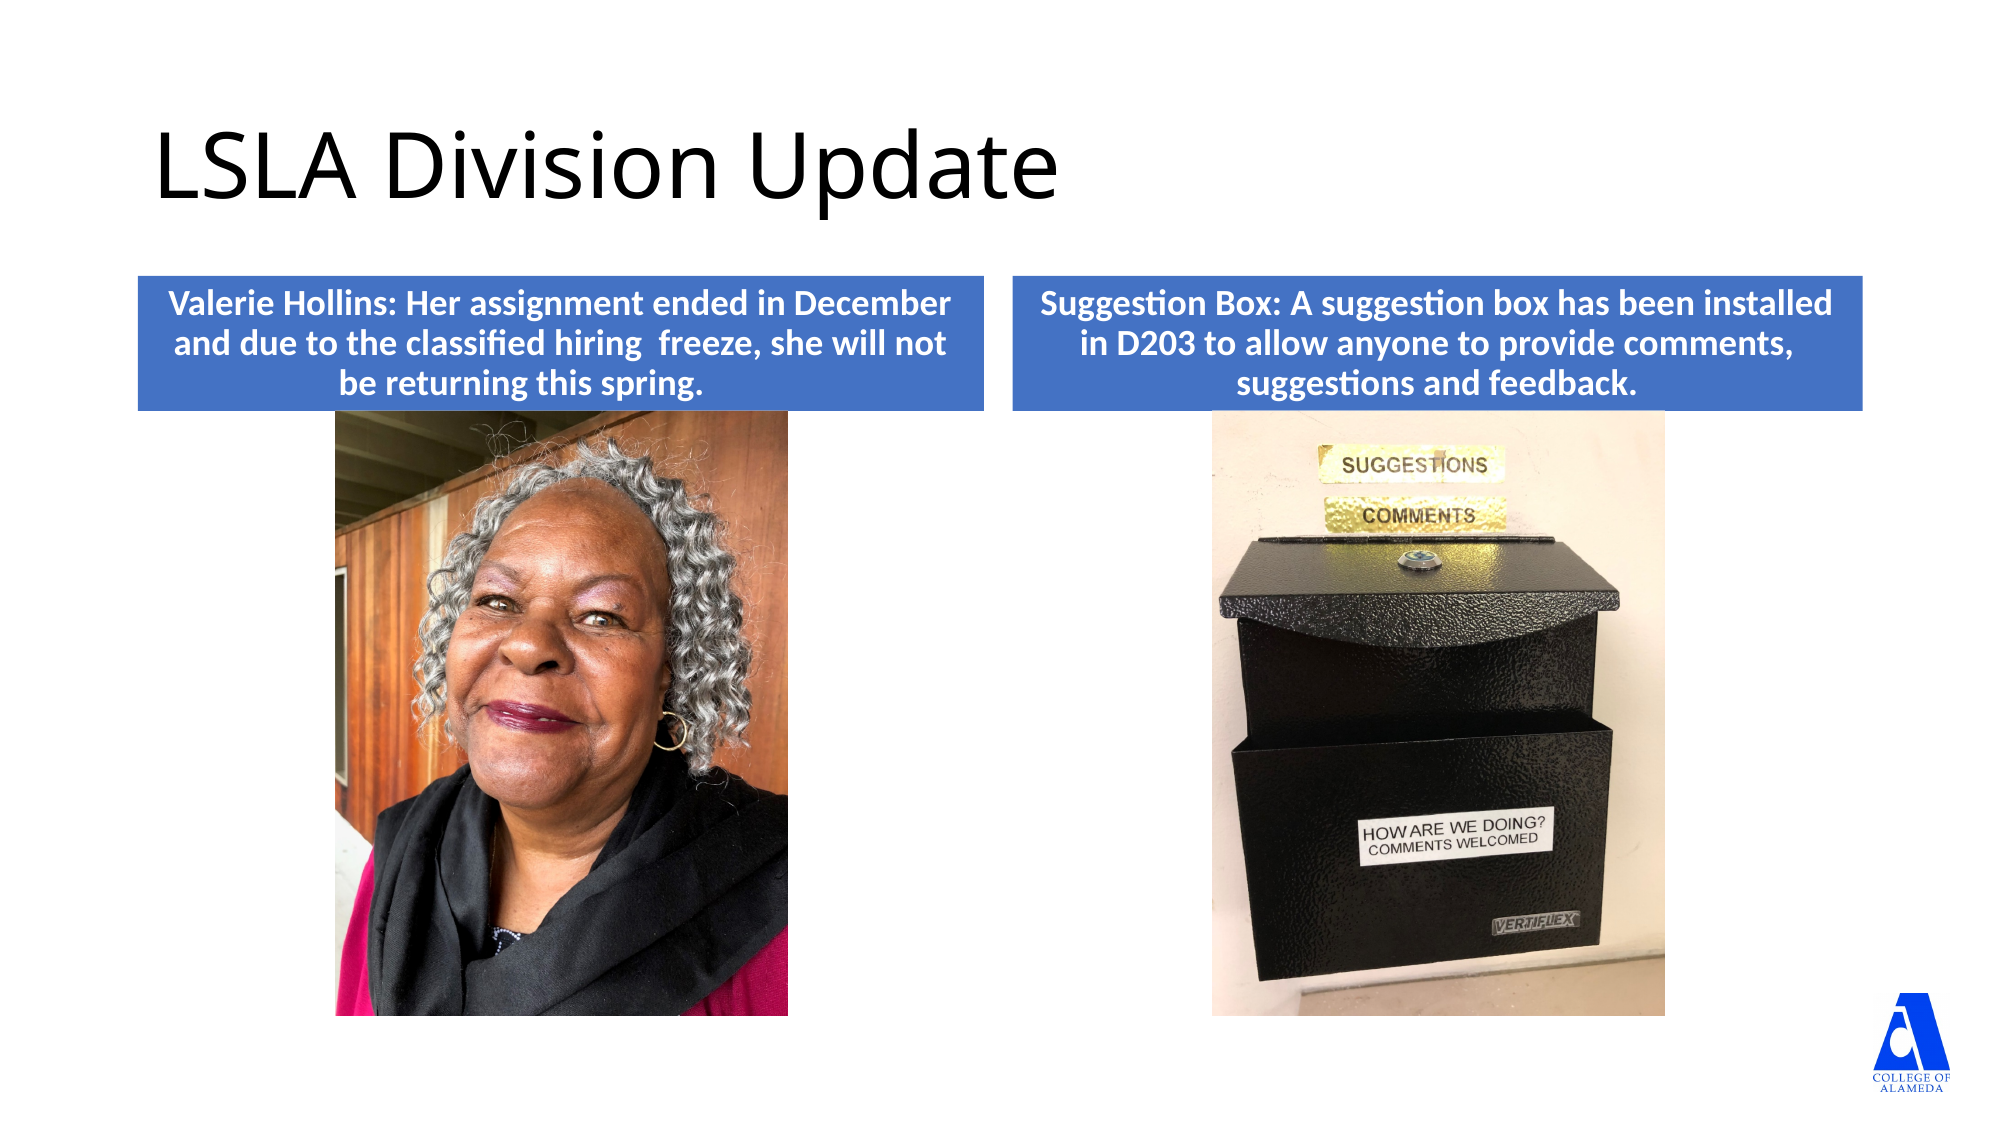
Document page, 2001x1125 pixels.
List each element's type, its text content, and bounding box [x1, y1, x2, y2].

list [258, 486, 864, 940]
picture [335, 940, 788, 1015]
picture [1212, 411, 1665, 486]
title LSLA Division Update [137, 59, 1863, 278]
list Suggestion Box: A suggestion box has been installed in D203 to allow anyone to provide comments, suggestions and feedback. [1012, 275, 1863, 411]
list Valerie Hollins: Her assignment ended in December and due to the classified hiring freeze, she will not be returning this spring. [137, 275, 984, 411]
picture [1212, 940, 1665, 1015]
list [1135, 486, 1740, 940]
picture [1873, 993, 1950, 1092]
picture [335, 411, 788, 486]
